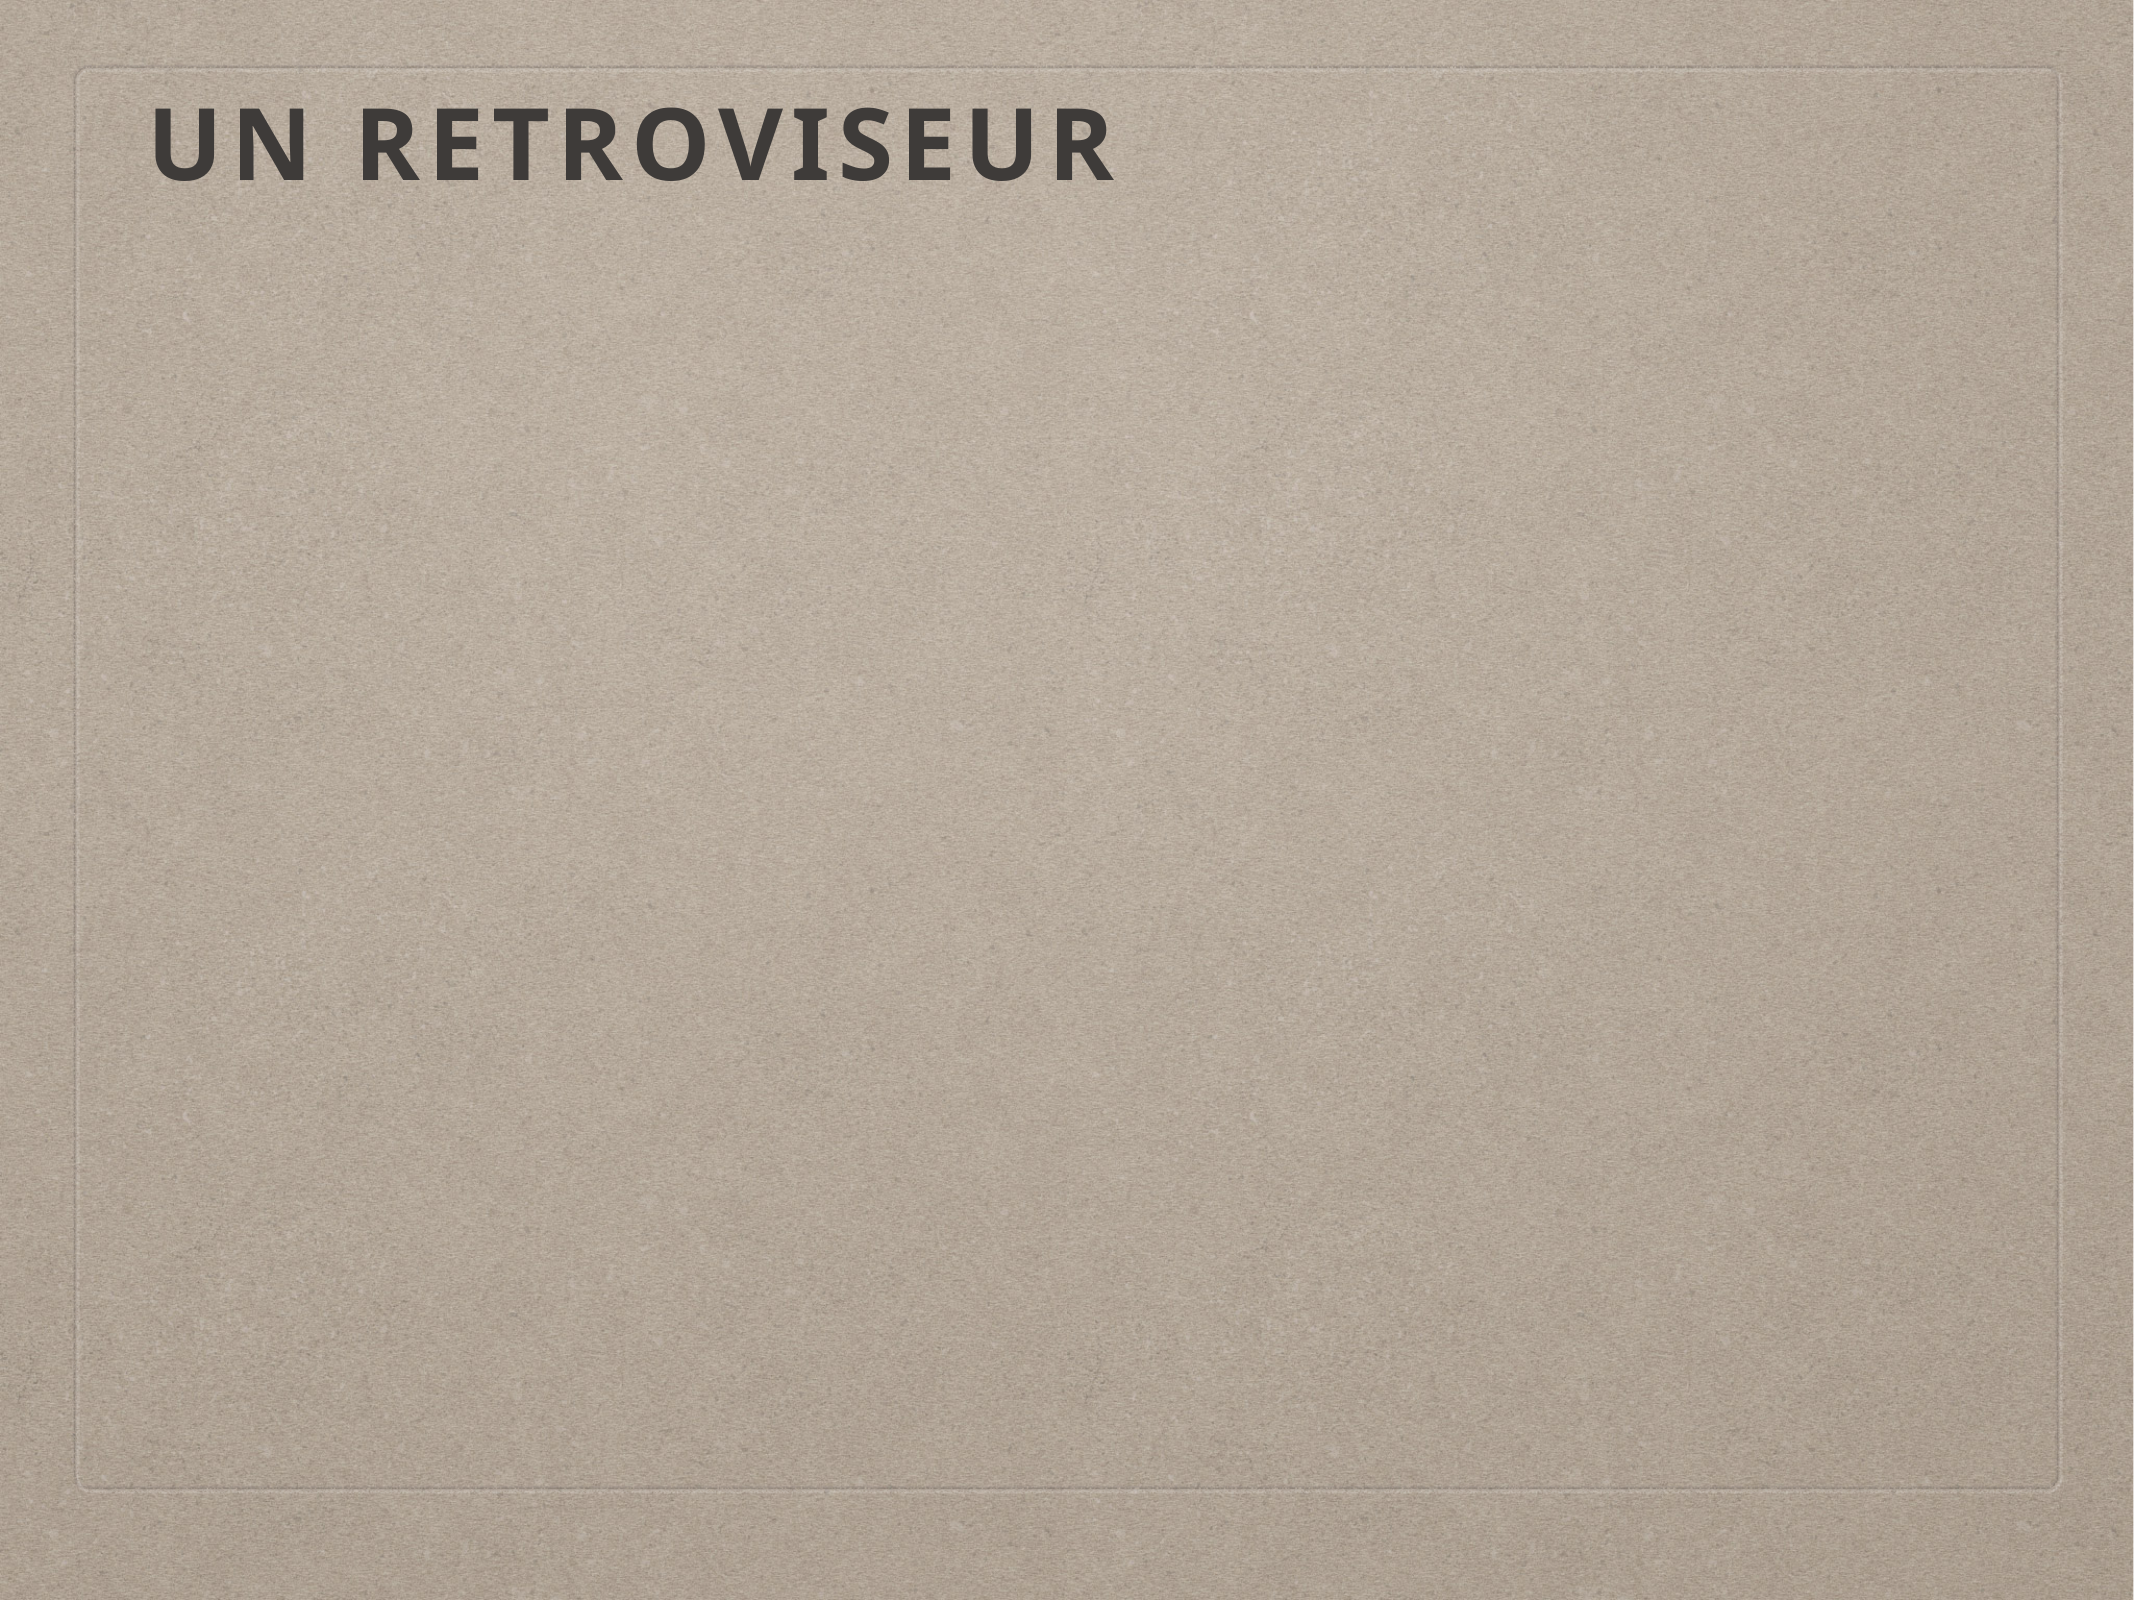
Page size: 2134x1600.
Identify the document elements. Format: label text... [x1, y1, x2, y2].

title Un retroviseur [147, 103, 1986, 386]
picture [0, 0, 2134, 1600]
